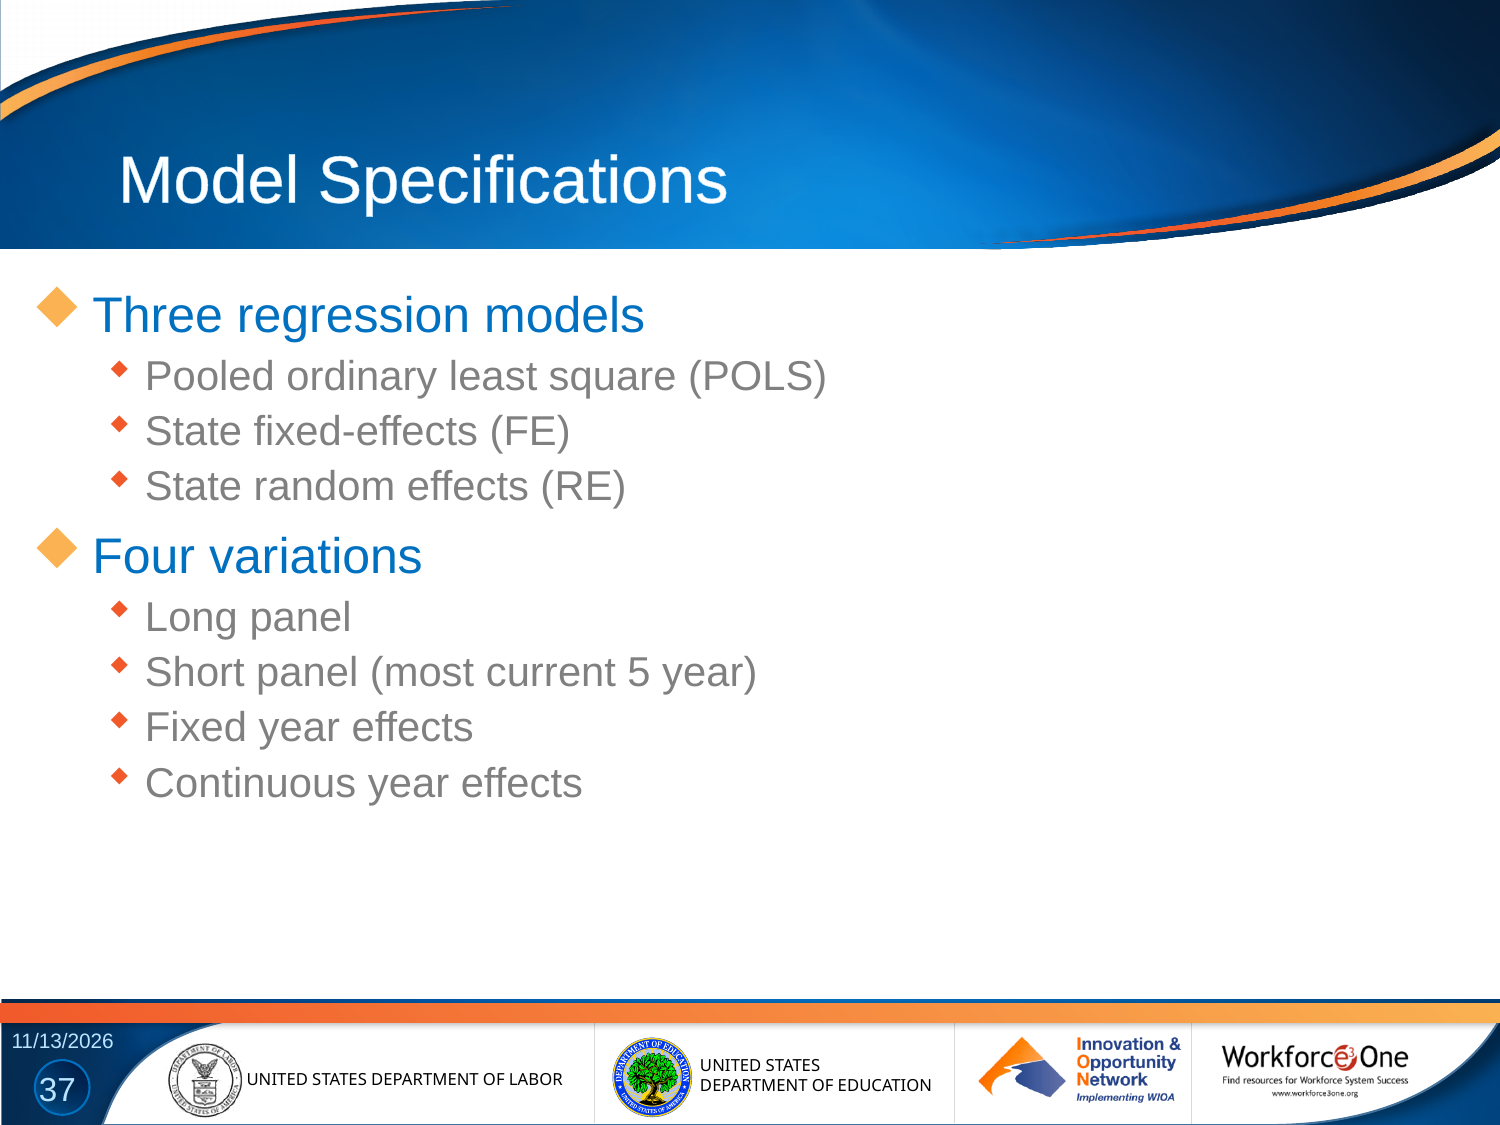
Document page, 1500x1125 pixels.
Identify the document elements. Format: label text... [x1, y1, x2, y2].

picture [1206, 1025, 1499, 1125]
picture [977, 1036, 1182, 1103]
picture [2, 1023, 248, 1125]
picture [0, 0, 1500, 250]
picture [2, 999, 1499, 1003]
title Model Specifications [103, 45, 1397, 225]
list Three regression models Pooled ordinary least square (POLS) State fixed-effects (FE) State random effects (RE) Four variations Long panel Short panel (most current 5 year) Fixed year effects Continuous year effects [17, 282, 1479, 987]
